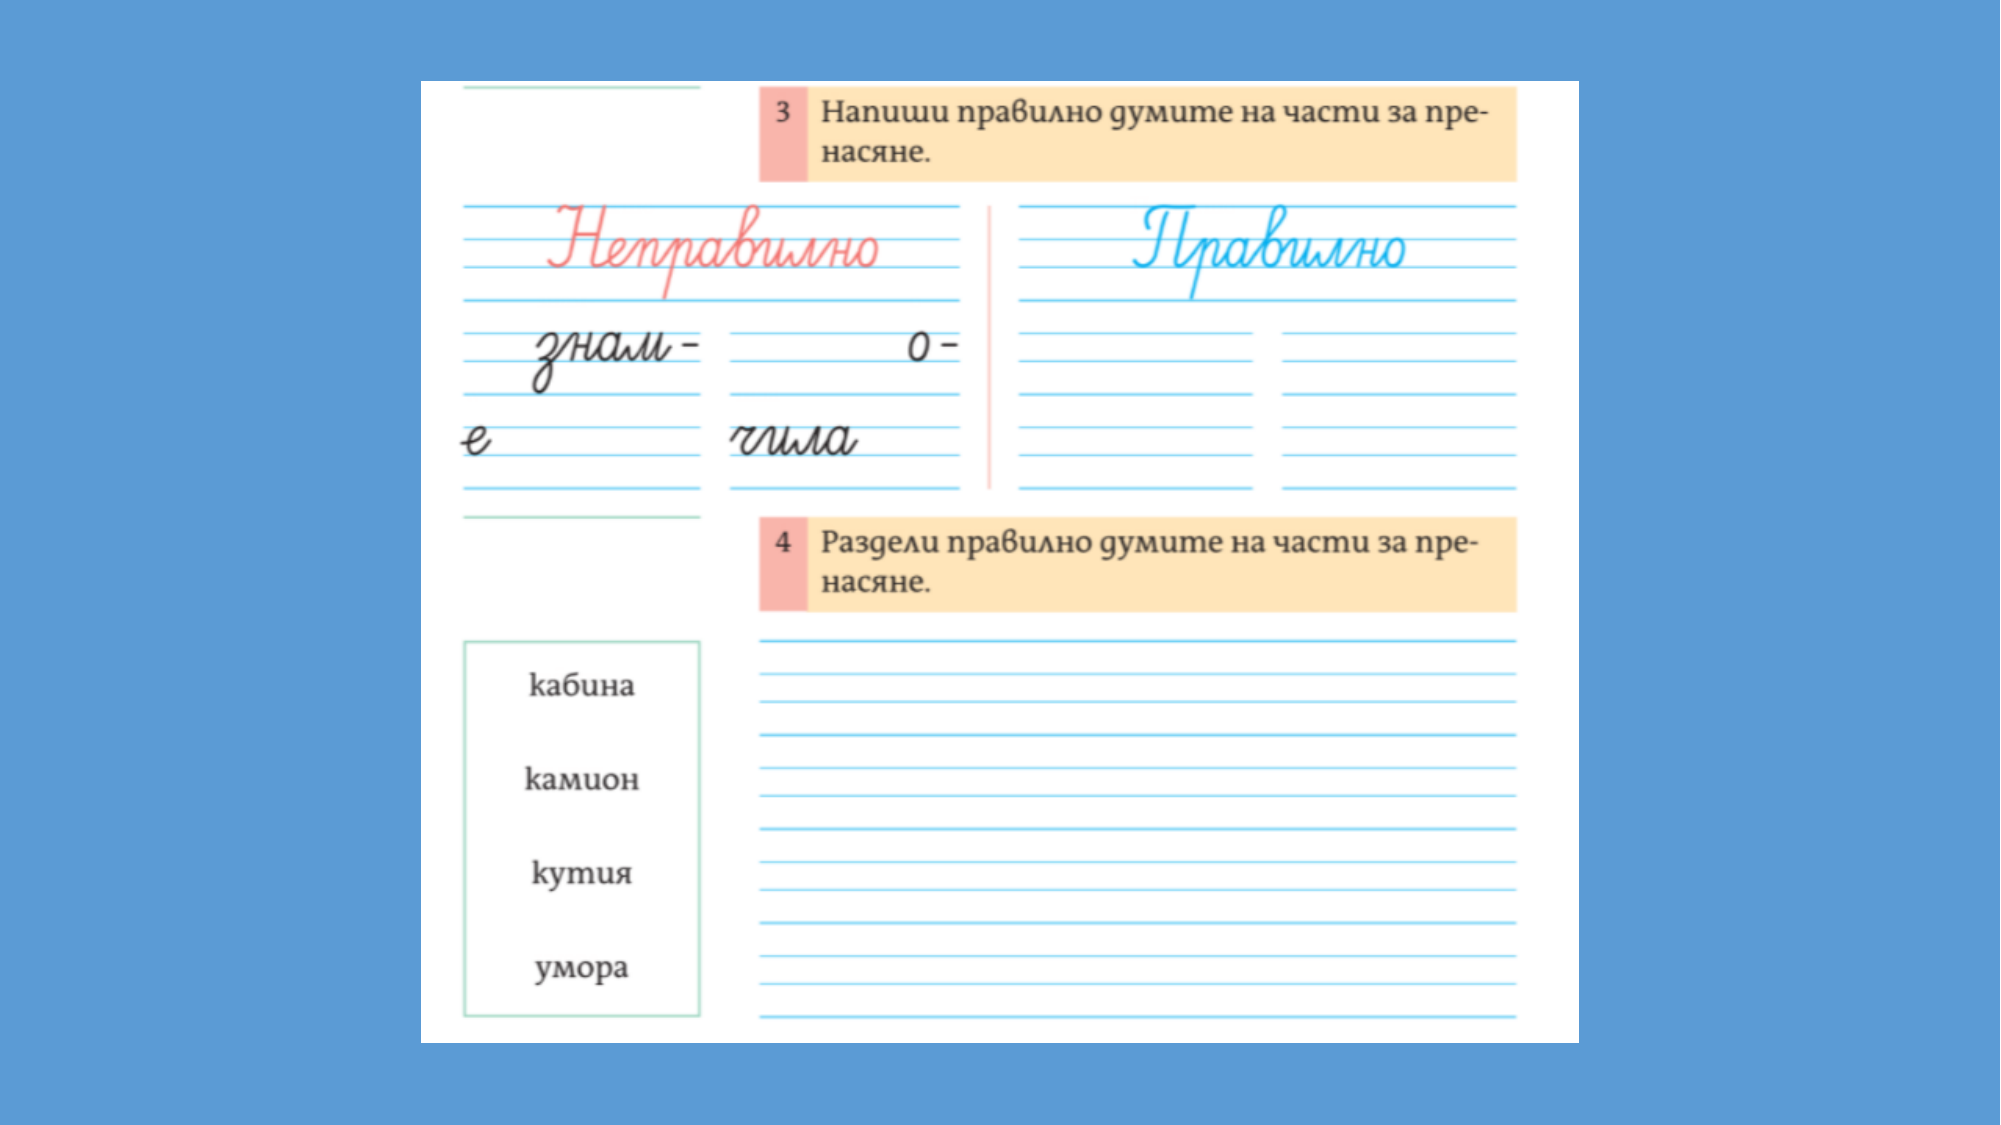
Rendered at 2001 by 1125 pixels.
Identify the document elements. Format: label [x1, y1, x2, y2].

picture [421, 81, 1579, 1043]
